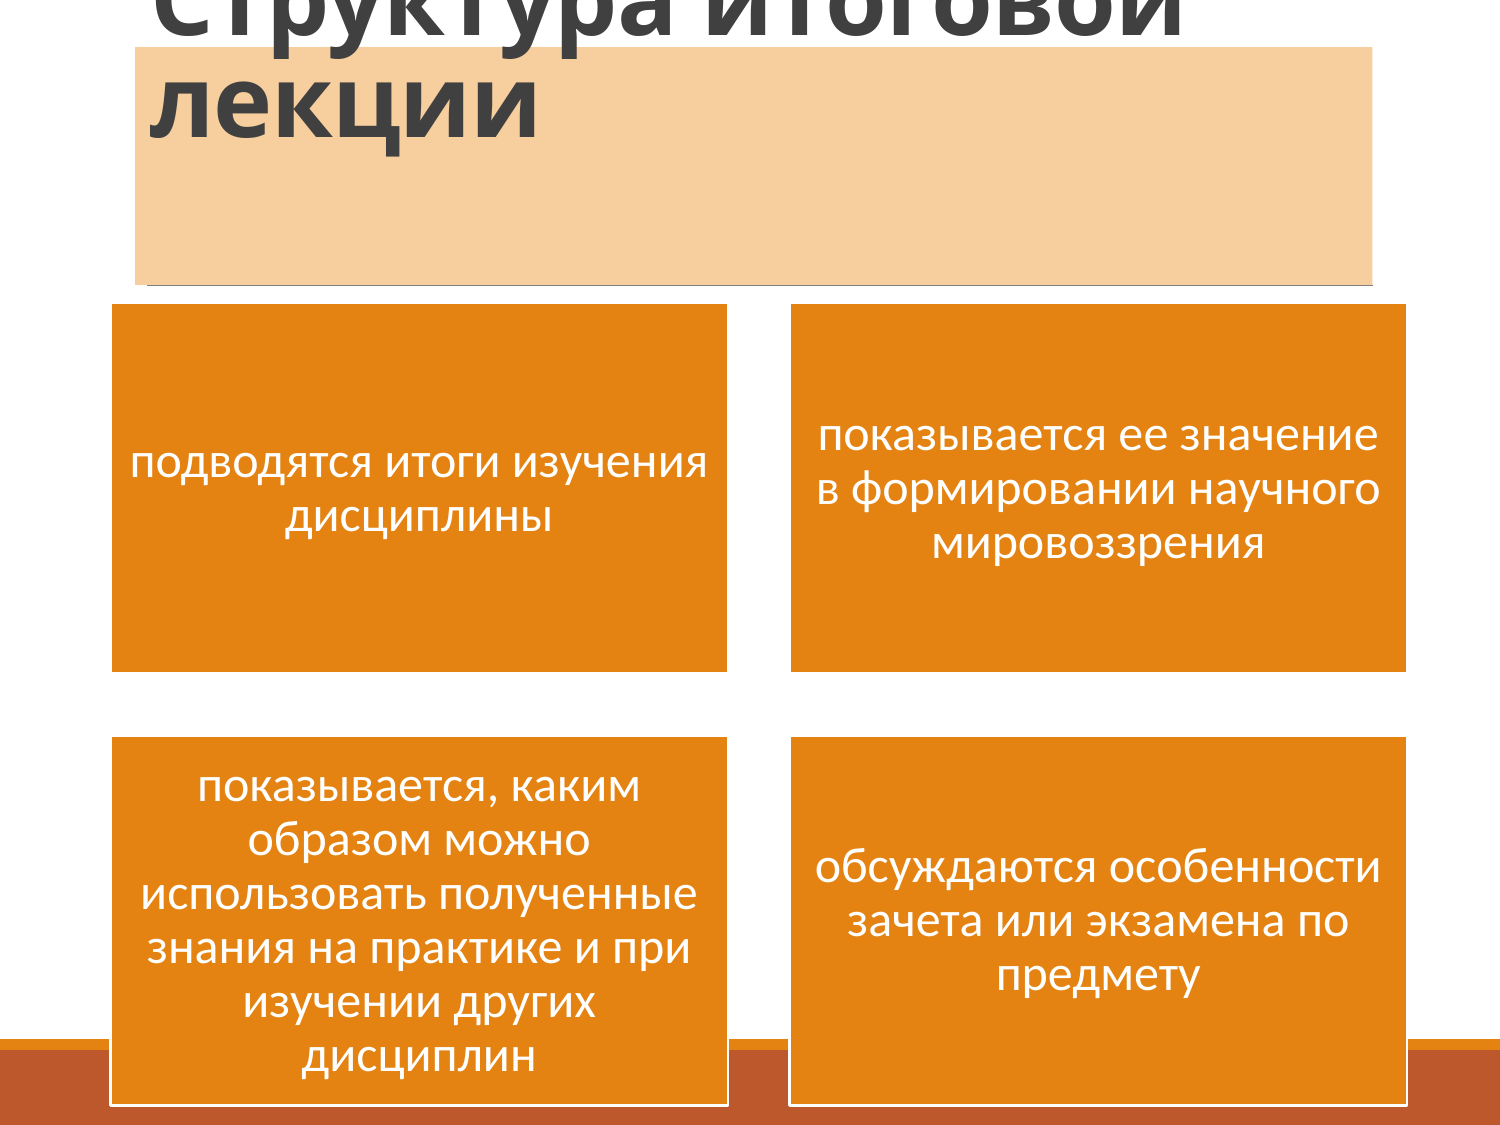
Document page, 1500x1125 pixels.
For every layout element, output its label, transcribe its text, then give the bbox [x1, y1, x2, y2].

title Структура итоговой лекции [135, 47, 1373, 285]
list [17, 302, 1500, 1107]
